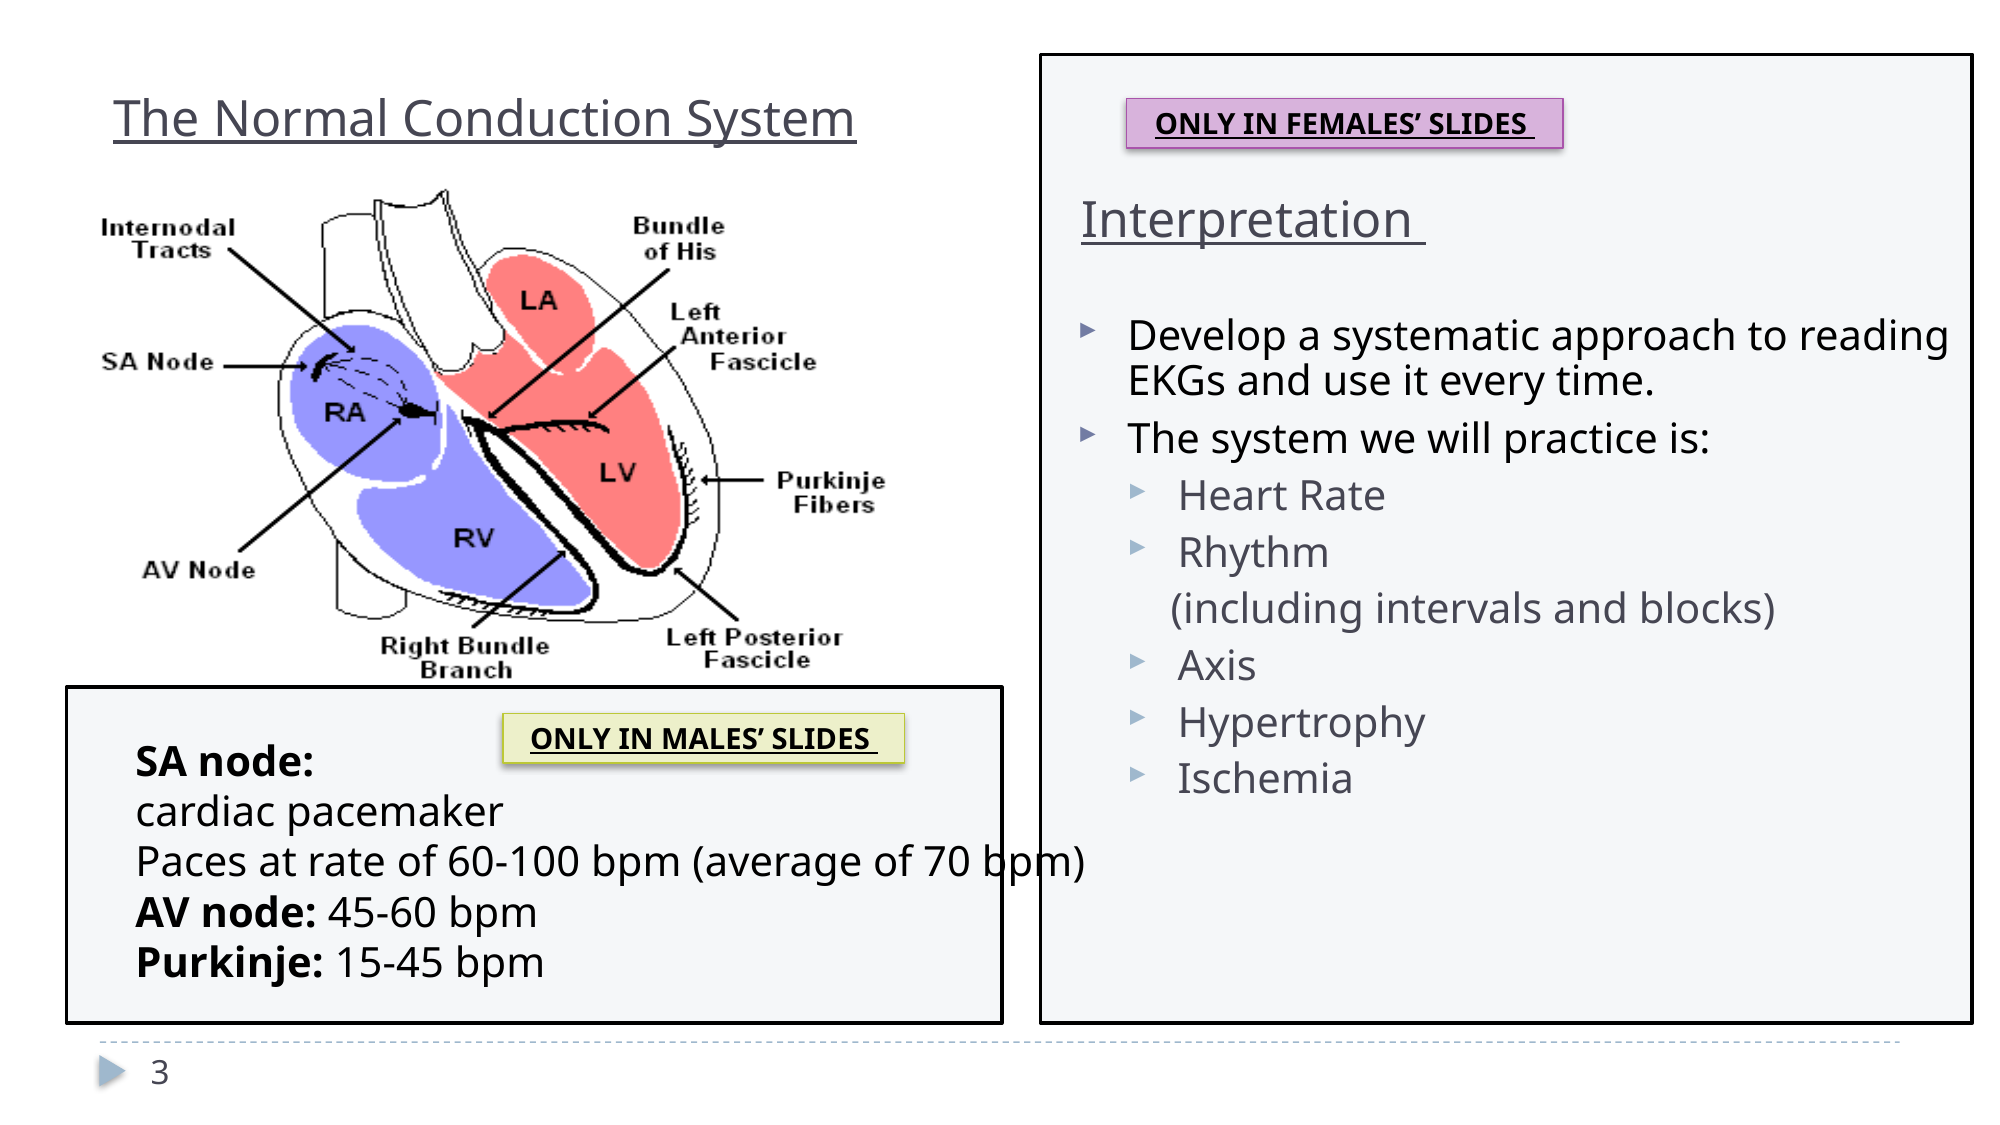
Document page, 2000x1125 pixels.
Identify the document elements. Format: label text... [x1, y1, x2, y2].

text_box [1039, 53, 1974, 1025]
text_box ONLY IN MALES’ SLIDES [502, 713, 905, 764]
picture [98, 184, 893, 681]
text_box SA node: cardiac pacemaker Paces at rate of 60-100 bpm (average of 70 bpm) AV node: 45-60 bpm Purkinje: 15-45 bpm [120, 727, 1121, 993]
text_box Interpretation [1064, 148, 1456, 257]
slide_number 3 [133, 1042, 568, 1103]
text_box ONLY IN FEMALES’ SLIDES [1126, 98, 1564, 149]
text_box [65, 686, 1003, 1025]
text_box Develop a systematic approach to reading EKGs and use it every time. The system we will practice is: Heart Rate Rhythm (including intervals and blocks) Axis Hypertrophy Ischemia [1062, 306, 1973, 886]
title The Normal Conduction System [96, 0, 950, 155]
